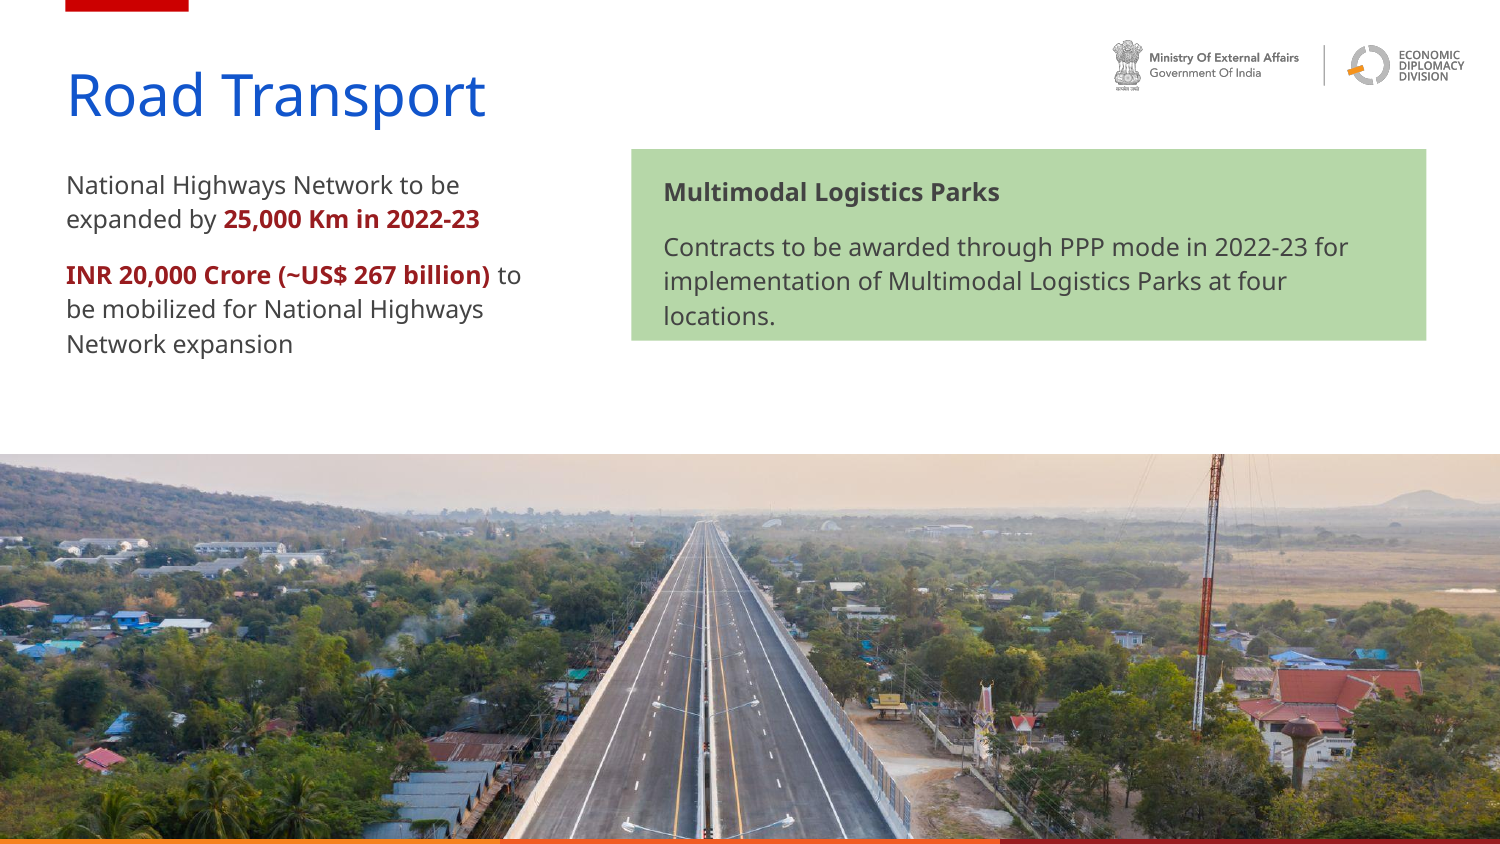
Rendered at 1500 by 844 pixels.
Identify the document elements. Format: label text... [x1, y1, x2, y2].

list Multimodal Logistics Parks Contracts to be awarded through PPP mode in 2022-23 for implementation of Multimodal Logistics Parks at four locations. [648, 156, 1399, 334]
picture [1100, 19, 1480, 106]
title Road Transport [51, 43, 1449, 138]
text_box [631, 149, 1427, 341]
list National Highways Network to be expanded by 25,000 Km in 2022-23 INR 20,000 Crore (~US$ 267 billion) to be mobilized for National Highways Network expansion [51, 150, 542, 422]
picture [0, 453, 1500, 839]
